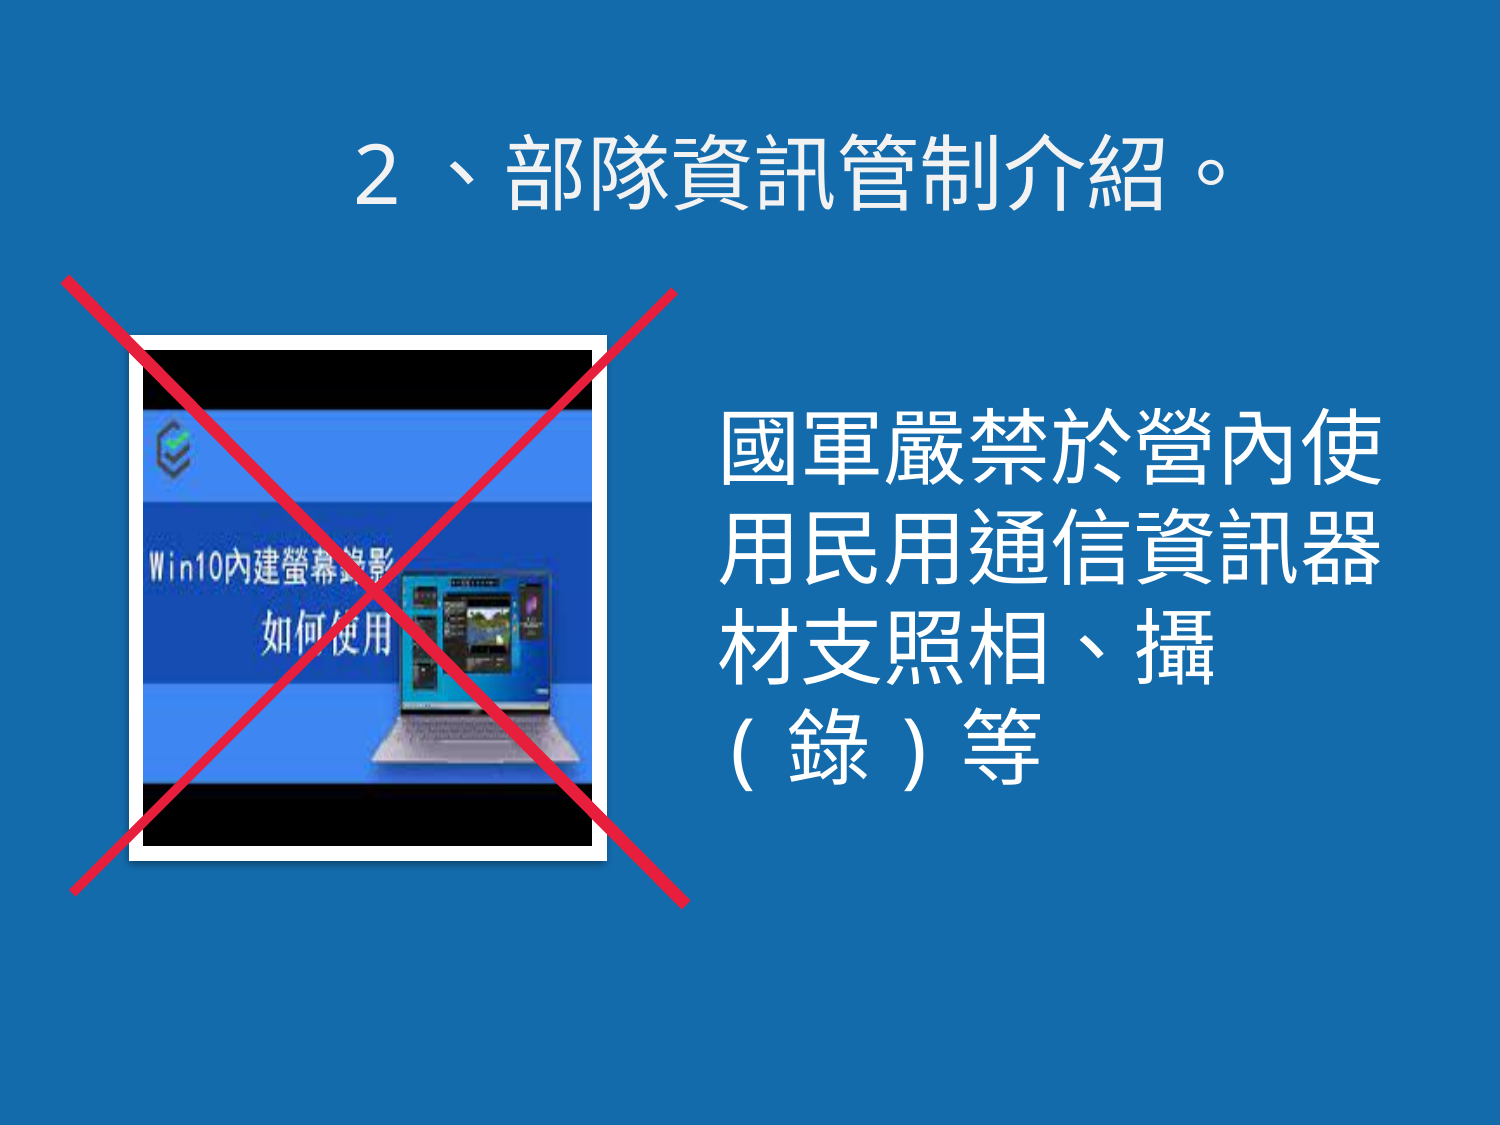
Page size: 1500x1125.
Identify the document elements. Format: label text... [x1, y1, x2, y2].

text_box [64, 278, 687, 905]
text_box 2、部隊資訊管制介紹。 [206, 113, 1400, 229]
text_box 國軍嚴禁於營內使用民用通信資訊器材支照相、攝(錄)等 [702, 388, 1453, 803]
